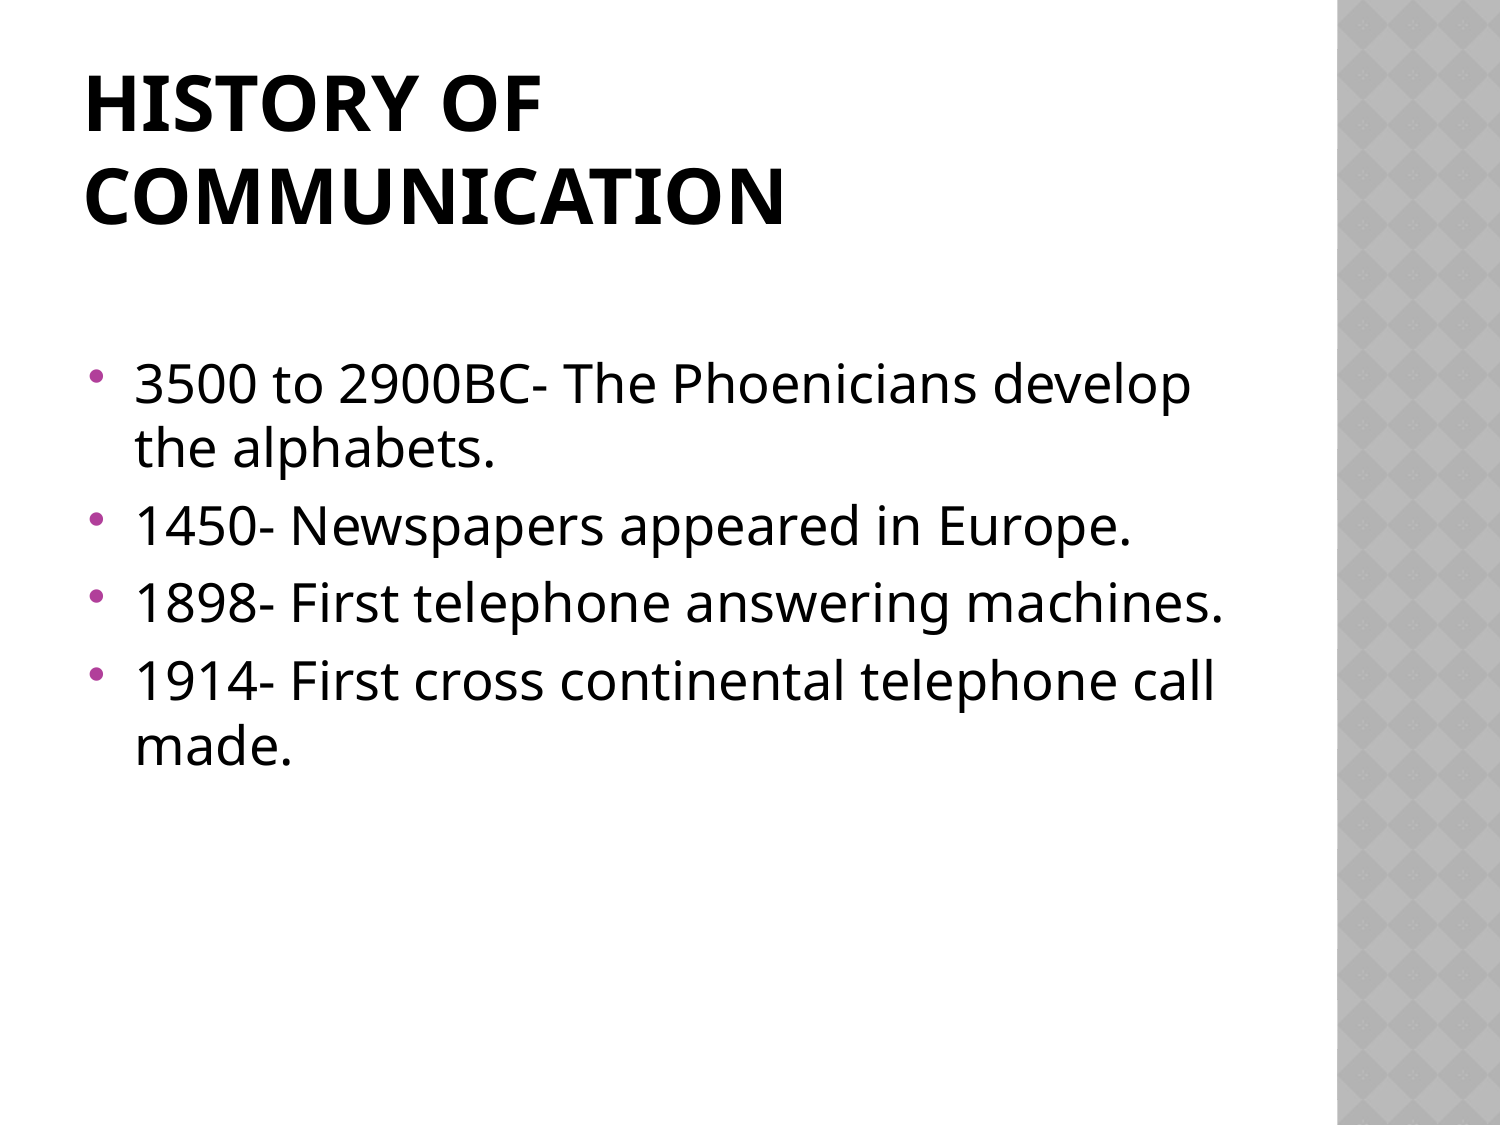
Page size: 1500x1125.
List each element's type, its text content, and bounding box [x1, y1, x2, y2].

list 3500 to 2900BC- The Phoenicians develop the alphabets. 1450- Newspapers appeared in Europe. 1898- First telephone answering machines. 1914- First cross continental telephone call made. [75, 264, 1263, 1059]
title History of Communication [75, 52, 1263, 240]
